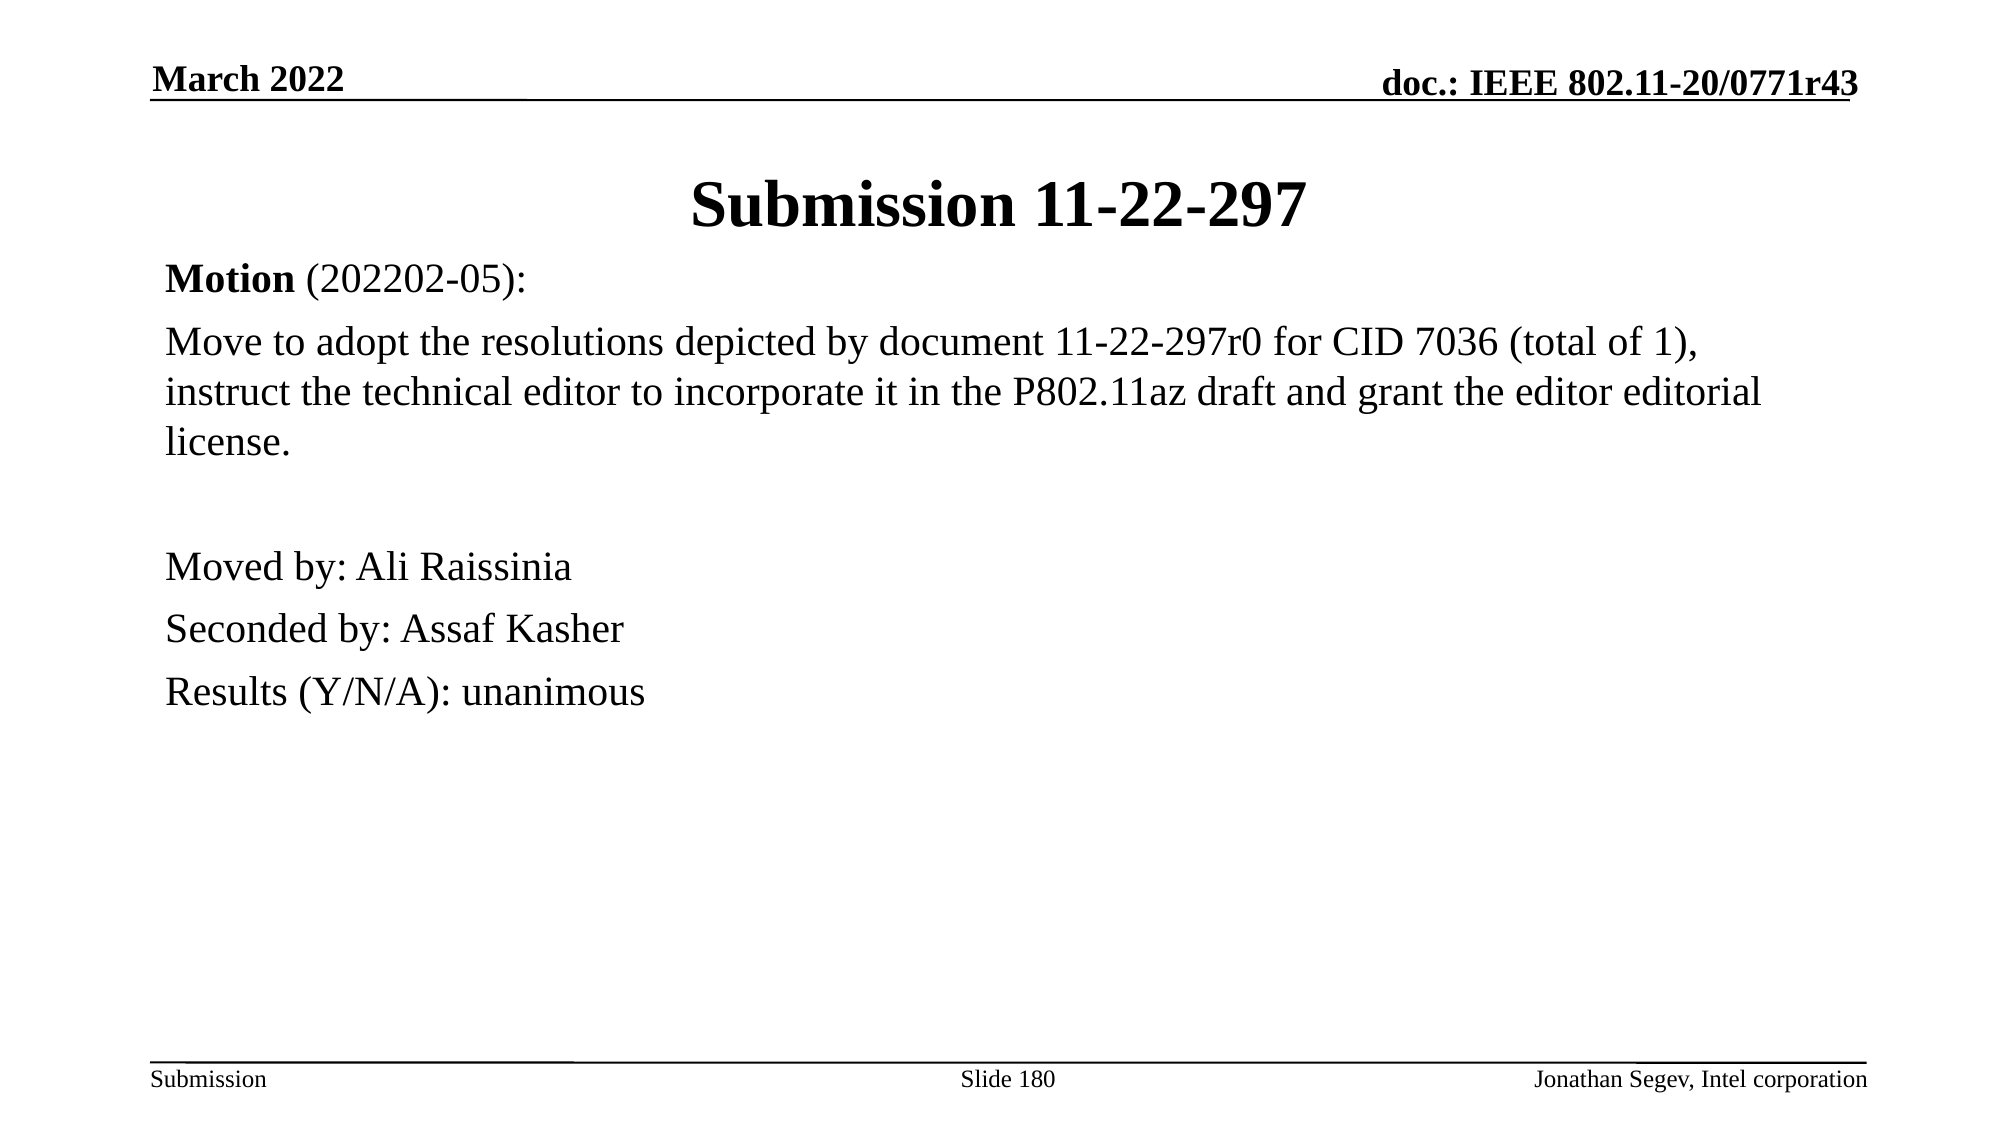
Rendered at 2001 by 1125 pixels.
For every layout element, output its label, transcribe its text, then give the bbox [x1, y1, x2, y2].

slide_number Slide 180 [950, 1061, 1067, 1123]
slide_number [152, 54, 563, 100]
title Submission 11-22-297 [149, 112, 1850, 243]
list Motion (202202-05): Move to adopt the resolutions depicted by document 11-22-297r0 for CID 7036 (total of 1), instruct the technical editor to incorporate it in the P802.11az draft and grant the editor editorial license. Moved by: Ali Raissinia Seconded by: Assaf Kasher Results (Y/N/A): unanimous [149, 243, 1850, 1000]
footer Jonathan Segev, Intel corporation [1171, 1061, 1869, 1093]
